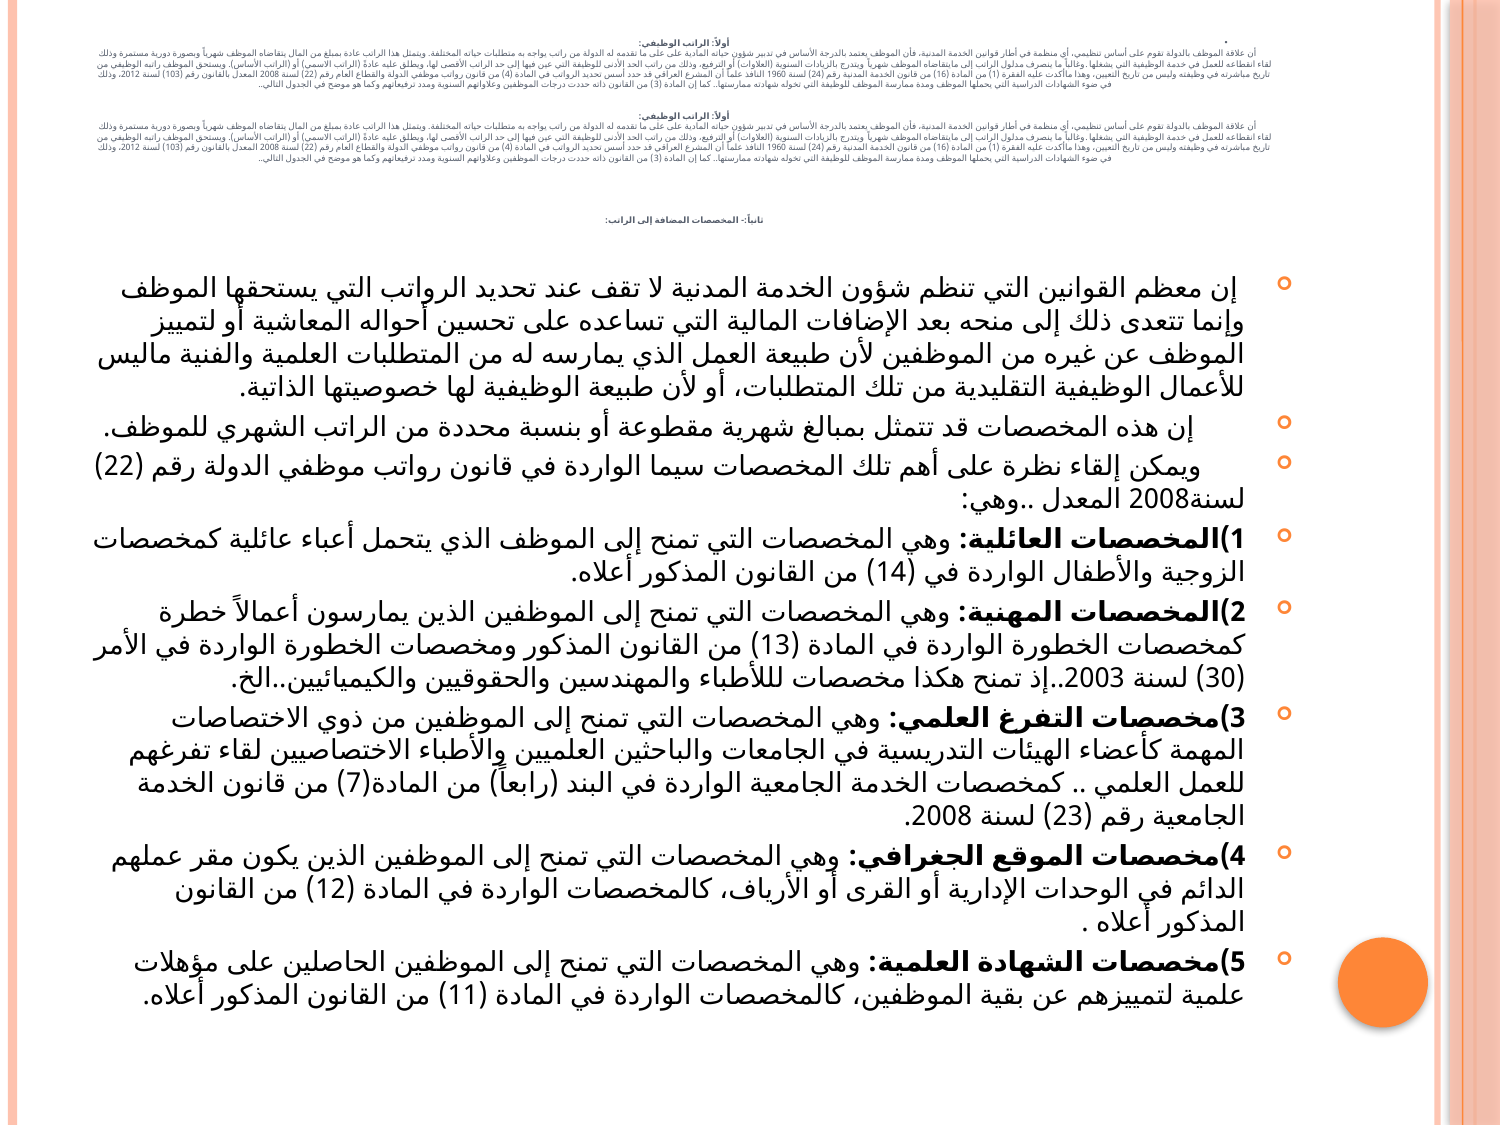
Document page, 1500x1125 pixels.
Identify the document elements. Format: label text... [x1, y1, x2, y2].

list إن معظم القوانين التي تنظم شؤون الخدمة المدنية لا تقف عند تحديد الرواتب التي يستحقها الموظف وإنما تتعدى ذلك إلى منحه بعد الإضافات المالية التي تساعده على تحسين أحواله المعاشية أو لتمييز الموظف عن غيره من الموظفين لأن طبيعة العمل الذي يمارسه له من المتطلبات العلمية والفنية ماليس للأعمال الوظيفية التقليدية من تلك المتطلبات، أو لأن طبيعة الوظيفية لها خصوصيتها الذاتية. إن هذه المخصصات قد تتمثل بمبالغ شهرية مقطوعة أو بنسبة محددة من الراتب الشهري للموظف. ويمكن إلقاء نظرة على أهم تلك المخصصات سيما الواردة في قانون رواتب موظفي الدولة رقم (22) لسنة2008 المعدل ..وهي: 1)المخصصات العائلية: وهي المخصصات التي تمنح إلى الموظف الذي يتحمل أعباء عائلية كمخصصات الزوجية والأطفال الواردة في (14) من القانون المذكور أعلاه. 2)المخصصات المهنية: وهي المخصصات التي تمنح إلى الموظفين الذين يمارسون أعمالاً خطرة كمخصصات الخطورة الواردة في المادة (13) من القانون المذكور ومخصصات الخطورة الواردة في الأمر (30) لسنة 2003..إذ تمنح هكذا مخصصات لللأطباء والمهندسين والحقوقيين والكيميائيين..الخ. 3)مخصصات التفرغ العلمي: وهي المخصصات التي تمنح إلى الموظفين من ذوي الاختصاصات المهمة كأعضاء الهيئات التدريسية في الجامعات والباحثين العلميين والأطباء الاختصاصيين لقاء تفرغهم للعمل العلمي .. كمخصصات الخدمة الجامعية الواردة في البند (رابعاً) من المادة(7) من قانون الخدمة الجامعية رقم (23) لسنة 2008. 4)مخصصات الموقع الجغرافي: وهي المخصصات التي تمنح إلى الموظفين الذين يكون مقر عملهم الدائم في الوحدات الإدارية أو القرى أو الأرياف، كالمخصصات الواردة في المادة (12) من القانون المذكور أعلاه . 5)مخصصات الشهادة العلمية: وهي المخصصات التي تمنح إلى الموظفين الحاصلين على مؤهلات علمية لتمييزهم عن بقية الموظفين، كالمخصصات الواردة في المادة (11) من القانون المذكور أعلاه. [75, 262, 1300, 1062]
title أولاً: الراتب الوظيفي: أن علاقة الموظف بالدولة تقوم على أساس تنظيمي، أي منظمة في أطار قوانين الخدمة المدنية، فأن الموظف يعتمد بالدرجة الأساس في تدبير شؤون حياته المادية على على ما تقدمه له الدولة من راتب يواجه به متطلبات حياته المختلفة. ويتمثل هذا الراتب عادة بمبلغ من المال يتقاضاه الموظف شهرياً وبصورة دورية مستمرة وذلك لقاء انقطاعه للعمل في خدمة الوظيفية التي يشغلها. وغالباً ما ينصرف مدلول الراتب إلى مايتقاضاه الموظف شهرياً ويتدرج بالزيادات السنوية (العلاوات) أو الترفيع، وذلك من راتب الحد الأدنى للوظيفة التي عين فيها إلى حد الراتب الأقصى لها، ويطلق عليه عادةً (الراتب الاسمي) أو (الراتب الأساس). ويستحق الموظف راتبه الوظيفي من تاريخ مباشرته في وظيفته وليس من تاريخ التعيين، وهذا ماأكدت عليه الفقرة (1) من المادة (16) من قانون الخدمة المدنية رقم (24) لسنة 1960 النافذ علماً أن المشرع العراقي قد حدد أسس تحديد الرواتب في المادة (4) من قانون رواتب موظفي الدولة والقطاع العام رقم (22) لسنة 2008 المعدل بالقانون رقم (103) لسنة 2012، وذلك في ضوء الشهادات الدراسية التي يحملها الموظف ومدة ممارسة الموظف للوظيفة التي تخوله شهادته ممارستها.. كما إن المادة (3) من القانون ذاته حددت درجات الموظفين وعلاواتهم السنوية ومدد ترفيعاتهم وكما هو موضح في الجدول التالي.. أولاً: الراتب الوظيفي: أن علاقة الموظف بالدولة تقوم على أساس تنظيمي، أي منظمة في أطار قوانين الخدمة المدنية، فأن الموظف يعتمد بالدرجة الأساس في تدبير شؤون حياته المادية على على ما تقدمه له الدولة من راتب يواجه به متطلبات حياته المختلفة. ويتمثل هذا الراتب عادة بمبلغ من المال يتقاضاه الموظف شهرياً وبصورة دورية مستمرة وذلك لقاء انقطاعه للعمل في خدمة الوظيفية التي يشغلها. وغالباً ما ينصرف مدلول الراتب إلى مايتقاضاه الموظف شهرياً ويتدرج بالزيادات السنوية (العلاوات) أو الترفيع، وذلك من راتب الحد الأدنى للوظيفة التي عين فيها إلى حد الراتب الأقصى لها، ويطلق عليه عادةً (الراتب الاسمي) أو (الراتب الأساس). ويستحق الموظف راتبه الوظيفي من تاريخ مباشرته في وظيفته وليس من تاريخ التعيين، وهذا ماأكدت عليه الفقرة (1) من المادة (16) من قانون الخدمة المدنية رقم (24) لسنة 1960 النافذ علماً أن المشرع العراقي قد حدد أسس تحديد الرواتب في المادة (4) من قانون رواتب موظفي الدولة والقطاع العام رقم (22) لسنة 2008 المعدل بالقانون رقم (103) لسنة 2012، وذلك في ضوء الشهادات الدراسية التي يحملها الموظف ومدة ممارسة الموظف للوظيفة التي تخوله شهادته ممارستها.. كما إن المادة (3) من القانون ذاته حددت درجات الموظفين وعلاواتهم السنوية ومدد ترفيعاتهم وكما هو موضح في الجدول التالي.. ثانياً:- المخصصات المضافة إلى الراتب: [76, 19, 1306, 254]
